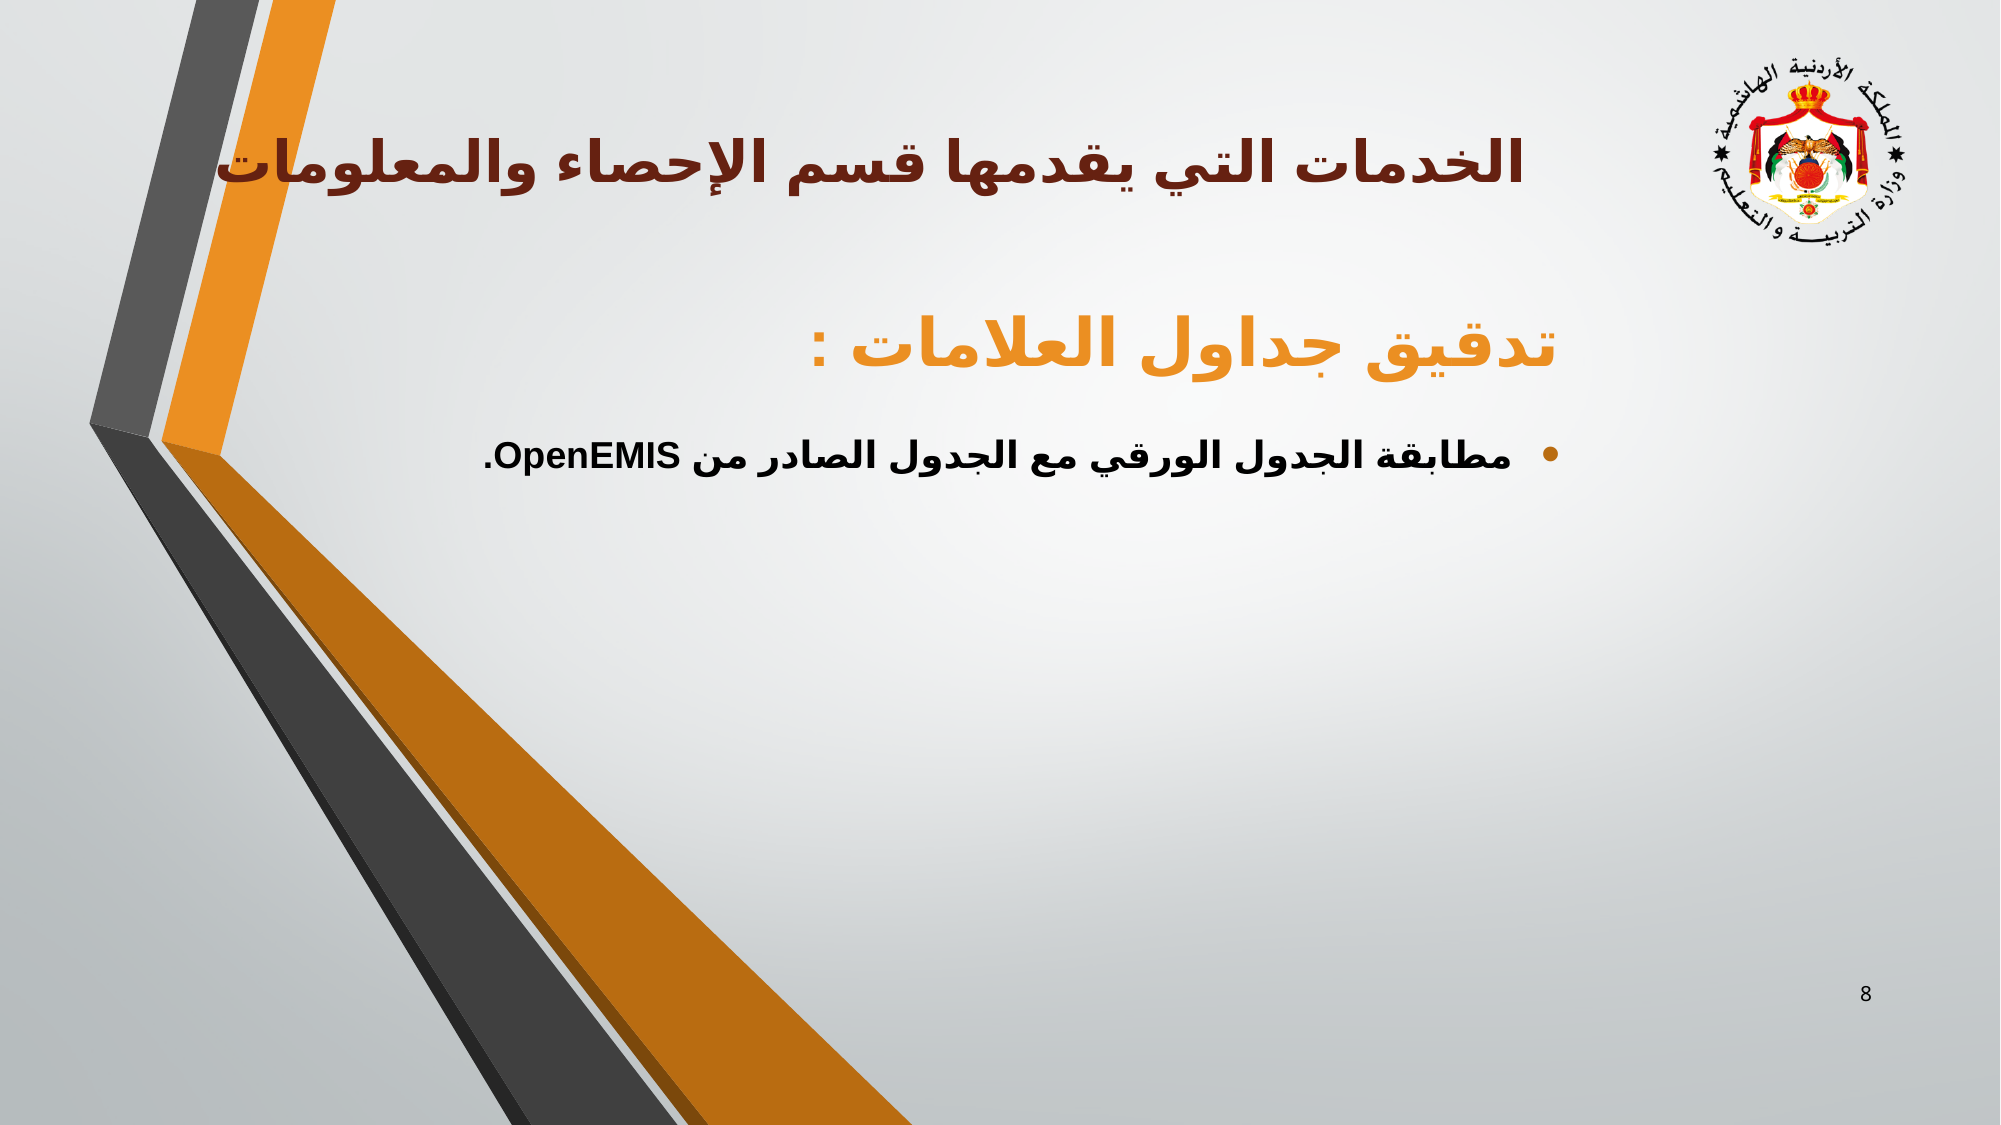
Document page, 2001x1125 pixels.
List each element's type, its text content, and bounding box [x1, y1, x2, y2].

picture [1704, 47, 1913, 256]
title الخدمات التي يقدمها قسم الإحصاء والمعلومات [168, 65, 1542, 203]
subtitle تدقيق جداول العلامات : مطابقة الجدول الورقي مع الجدول الصادر من OpenEMIS. [117, 235, 1575, 1034]
slide_number 8 [1796, 965, 1887, 1025]
